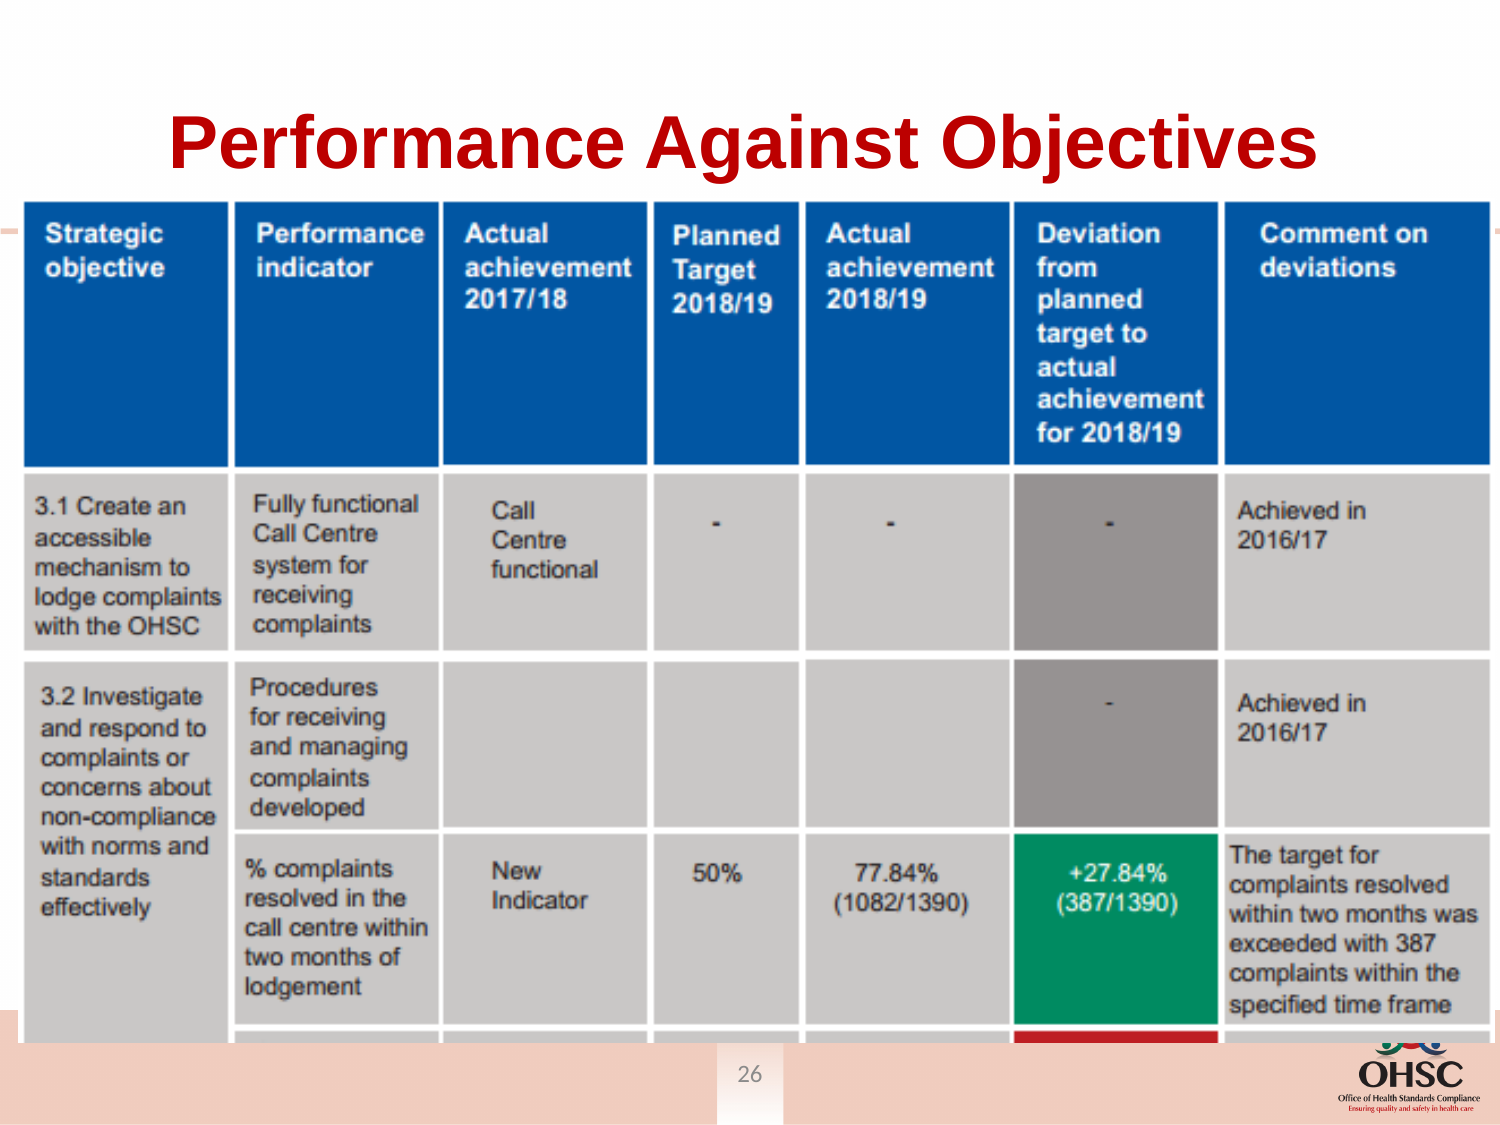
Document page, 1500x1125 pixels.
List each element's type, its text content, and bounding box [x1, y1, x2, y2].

slide_number 25 [575, 1052, 925, 1103]
title Performance Against Objectives [5, 45, 1483, 233]
picture [0, 0, 1500, 1125]
